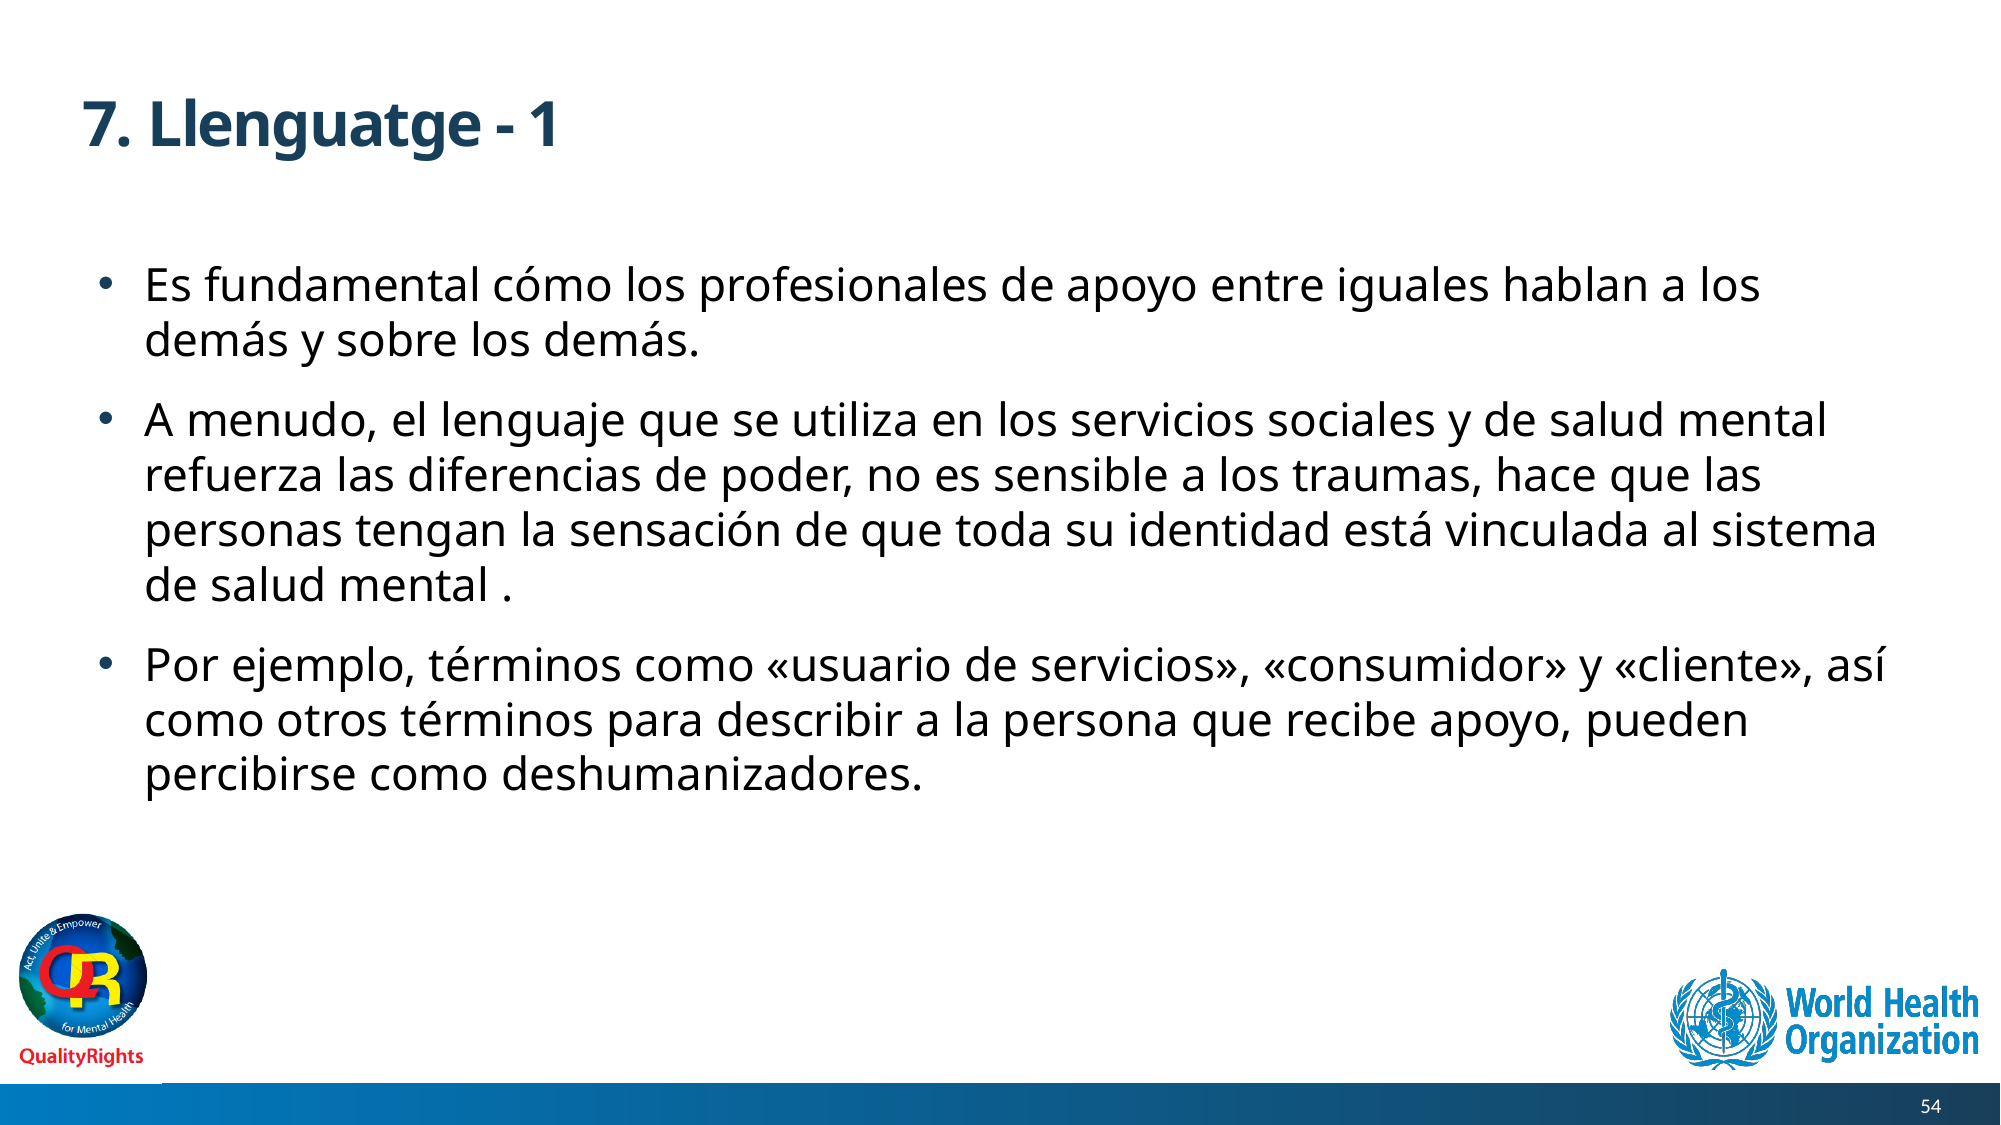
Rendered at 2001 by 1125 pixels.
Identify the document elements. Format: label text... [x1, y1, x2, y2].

picture [1670, 987, 1680, 1010]
picture [1738, 1019, 1744, 1030]
picture [1792, 987, 1797, 1004]
picture [1701, 987, 1710, 992]
picture [1692, 1031, 1700, 1042]
picture [1689, 993, 1706, 1016]
picture [1706, 1038, 1722, 1046]
picture [1860, 1000, 1865, 1012]
picture [1670, 1030, 1715, 1070]
picture [1711, 1031, 1722, 1038]
picture [1821, 1000, 1826, 1012]
picture [1704, 1019, 1711, 1031]
picture [1750, 987, 1762, 1003]
picture [1732, 969, 1978, 1070]
list Es fundamental cómo los profesionales de apoyo entre iguales hablan a los demás y sobre los demás. A menudo, el lenguaje que se utiliza en los servicios sociales y de salud mental refuerza las diferencias de poder, no es sensible a los traumas, hace que las personas tengan la sensación de que toda su identidad está vinculada al sistema de salud mental . Por ejemplo, términos como «usuario de servicios», «consumidor» y «cliente», así como otros términos para describir a la persona que recibe apoyo, pueden percibirse como deshumanizadores. [83, 247, 1917, 987]
picture [1698, 1047, 1750, 1060]
picture [1742, 1019, 1751, 1034]
picture [1704, 1004, 1712, 1015]
picture [1716, 1064, 1731, 1070]
picture [1701, 1042, 1722, 1054]
picture [1711, 995, 1721, 1004]
picture [1747, 1019, 1758, 1041]
picture [1725, 1042, 1747, 1054]
picture [0, 896, 162, 1084]
picture [1805, 987, 1811, 1002]
title 7. Llenguatge - 1 [67, 83, 1674, 154]
picture [1758, 1004, 1765, 1035]
picture [1958, 1000, 1962, 1012]
picture [1891, 987, 1897, 999]
picture [1683, 987, 1697, 1047]
picture [1744, 1003, 1751, 1016]
picture [1747, 992, 1758, 1016]
